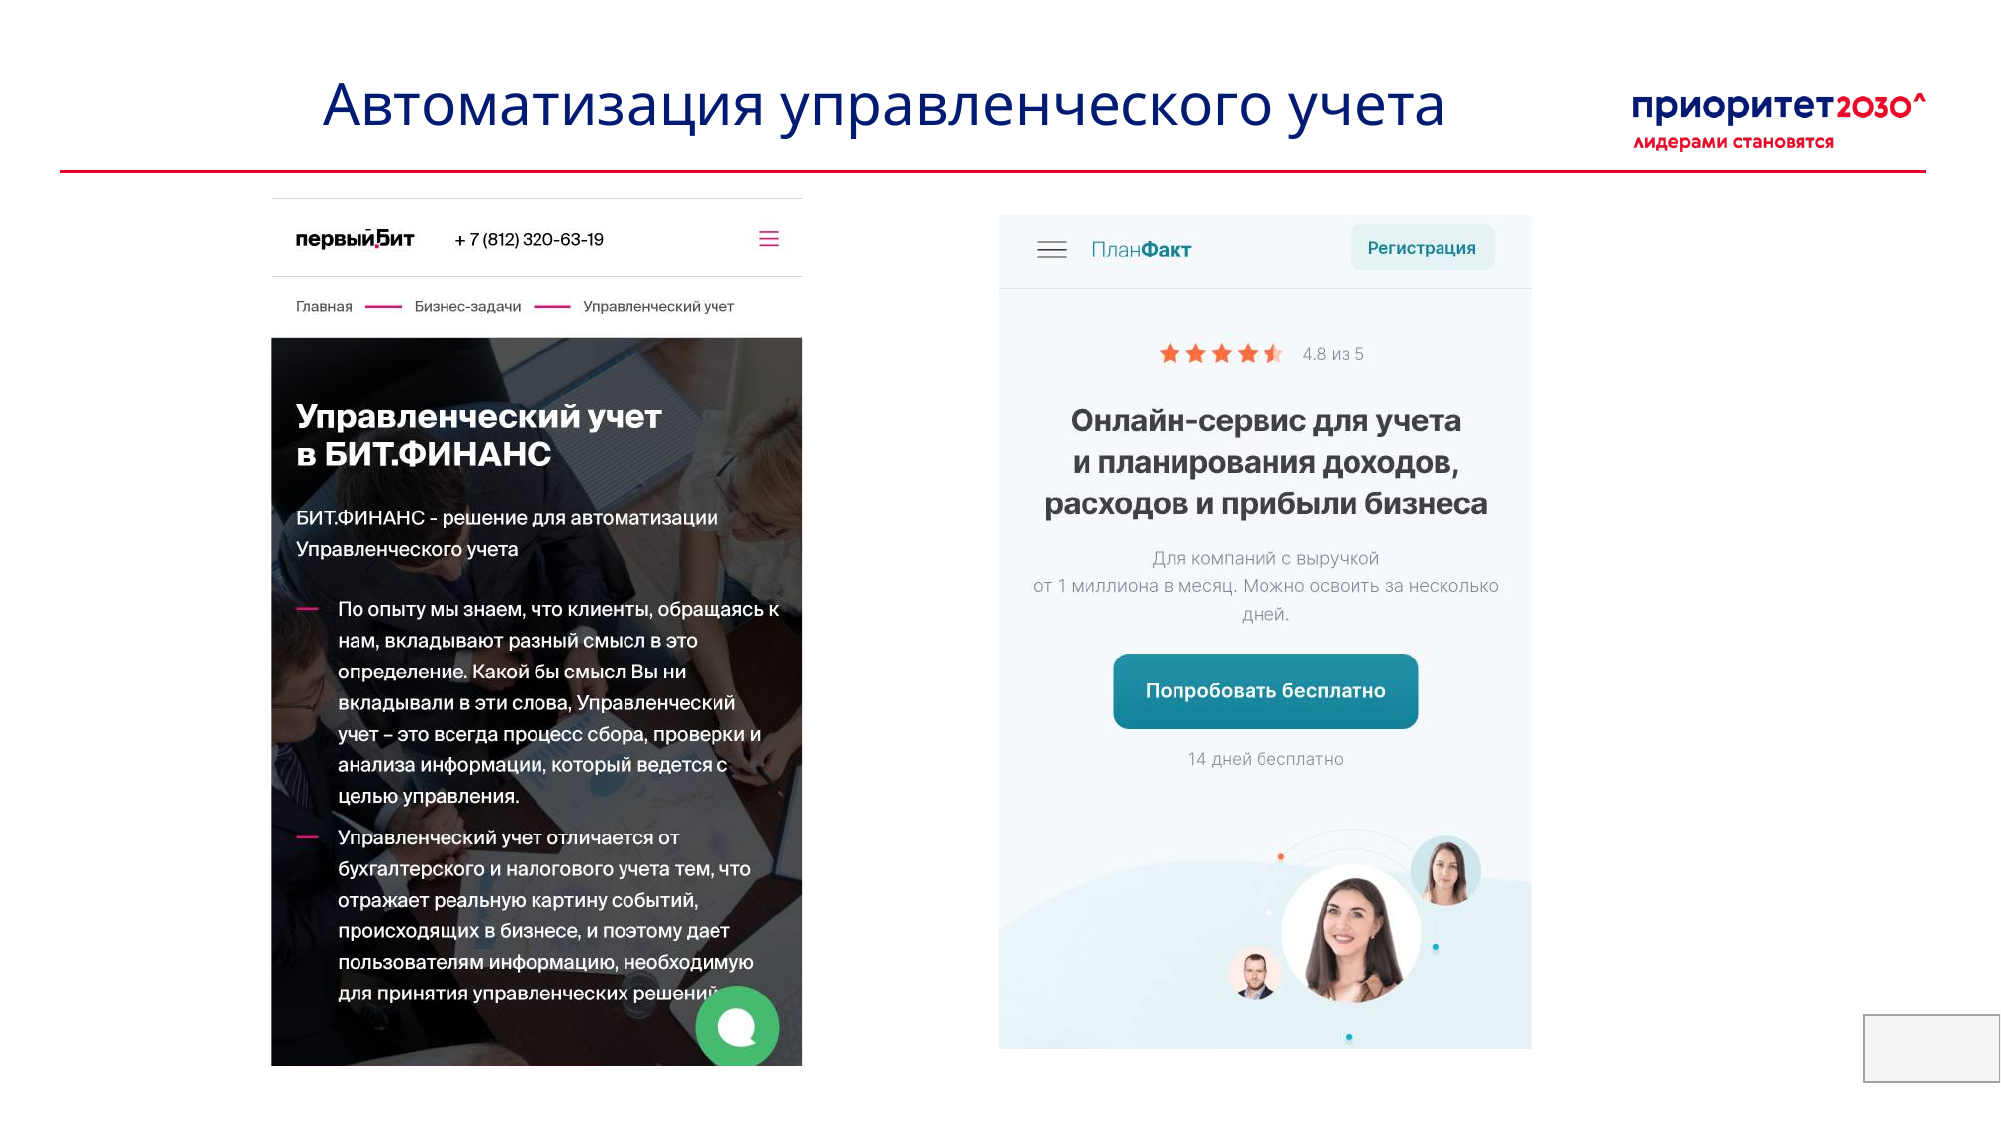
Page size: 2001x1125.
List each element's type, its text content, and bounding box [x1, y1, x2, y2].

picture [1633, 93, 1926, 152]
list Автоматизация управленческого учета [239, 61, 1532, 152]
picture [998, 215, 1532, 1049]
picture [271, 198, 803, 1066]
